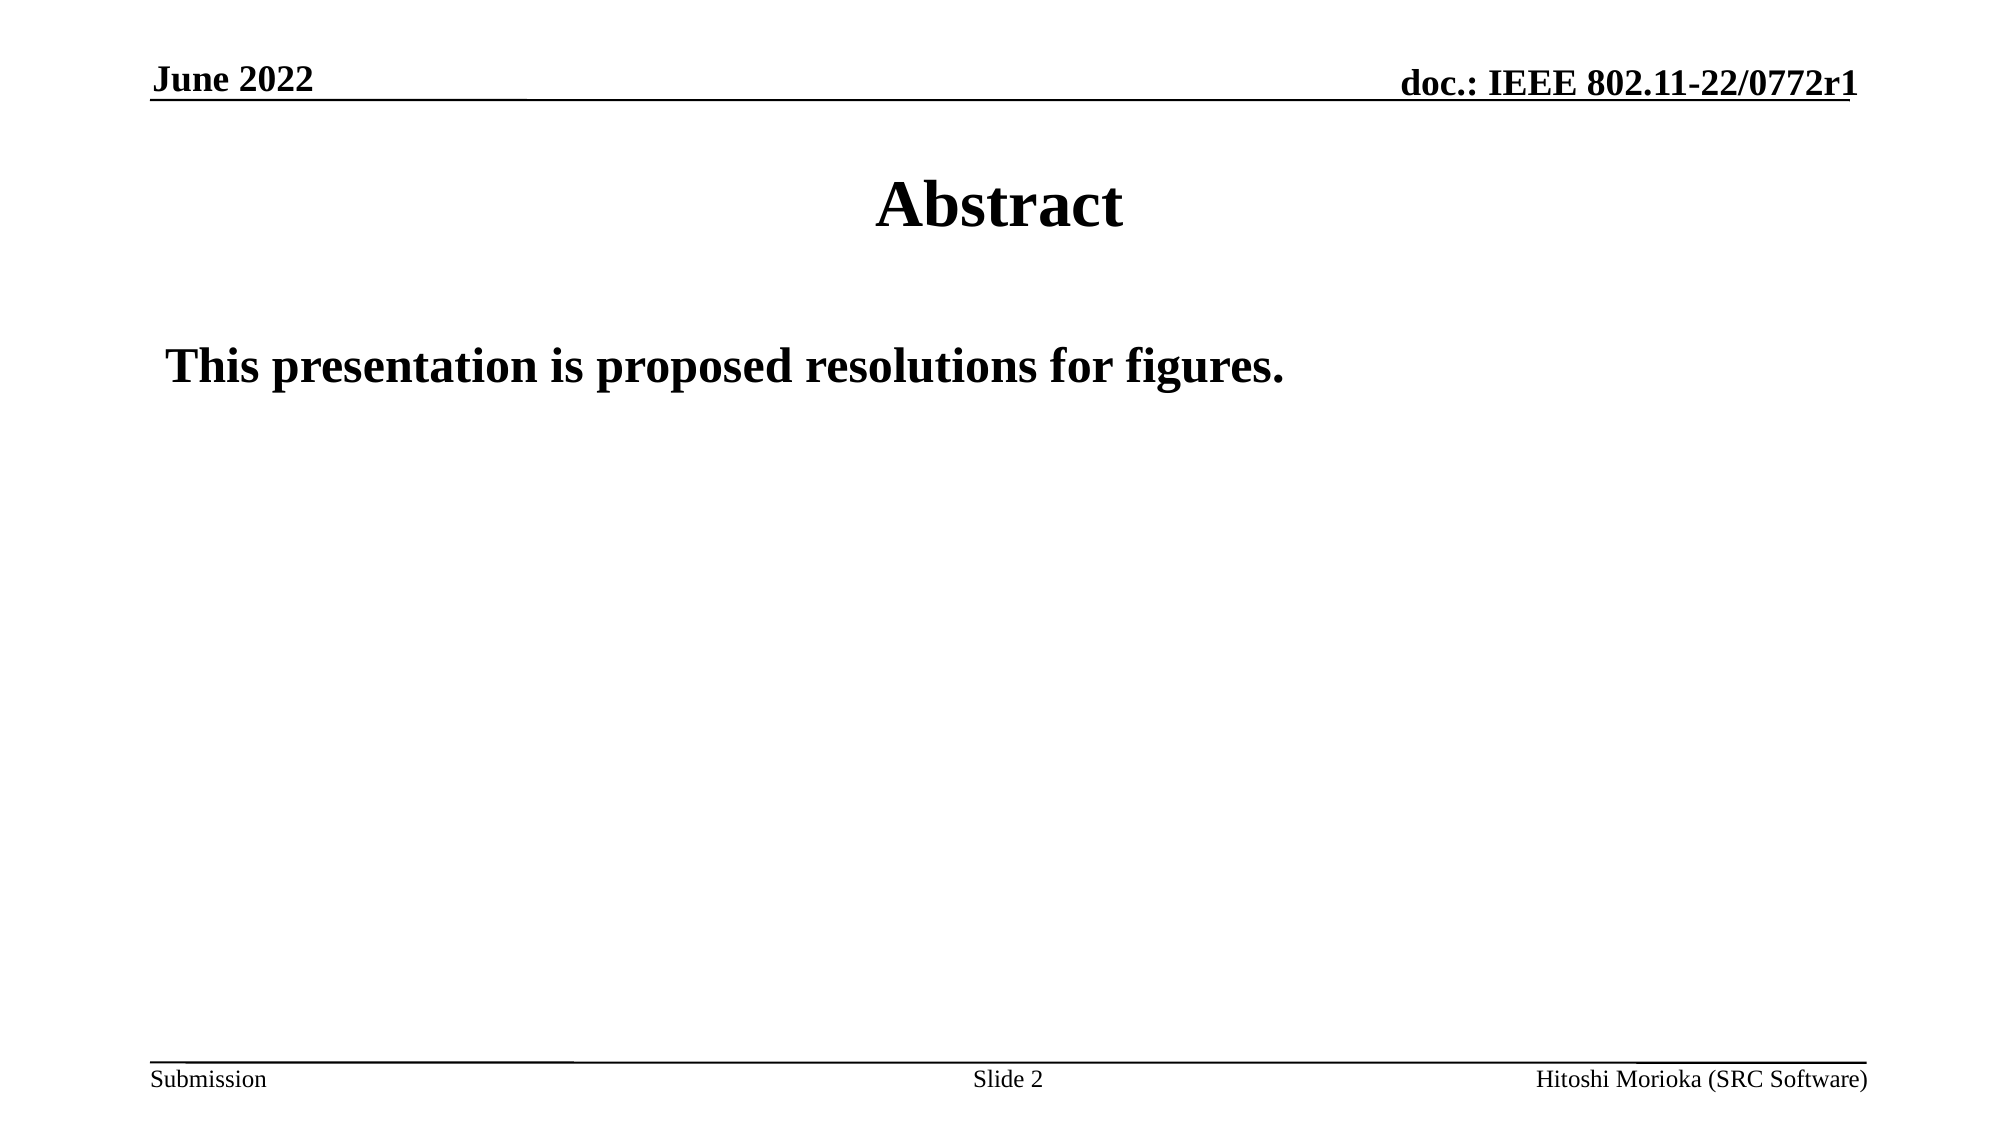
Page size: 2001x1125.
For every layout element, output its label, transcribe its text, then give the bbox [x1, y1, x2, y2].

title Abstract [149, 112, 1850, 288]
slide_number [152, 54, 563, 100]
footer Hitoshi Morioka (SRC Software) [1171, 1061, 1869, 1093]
list This presentation is proposed resolutions for figures. [149, 324, 1850, 1000]
slide_number Slide 2 [950, 1061, 1067, 1123]
